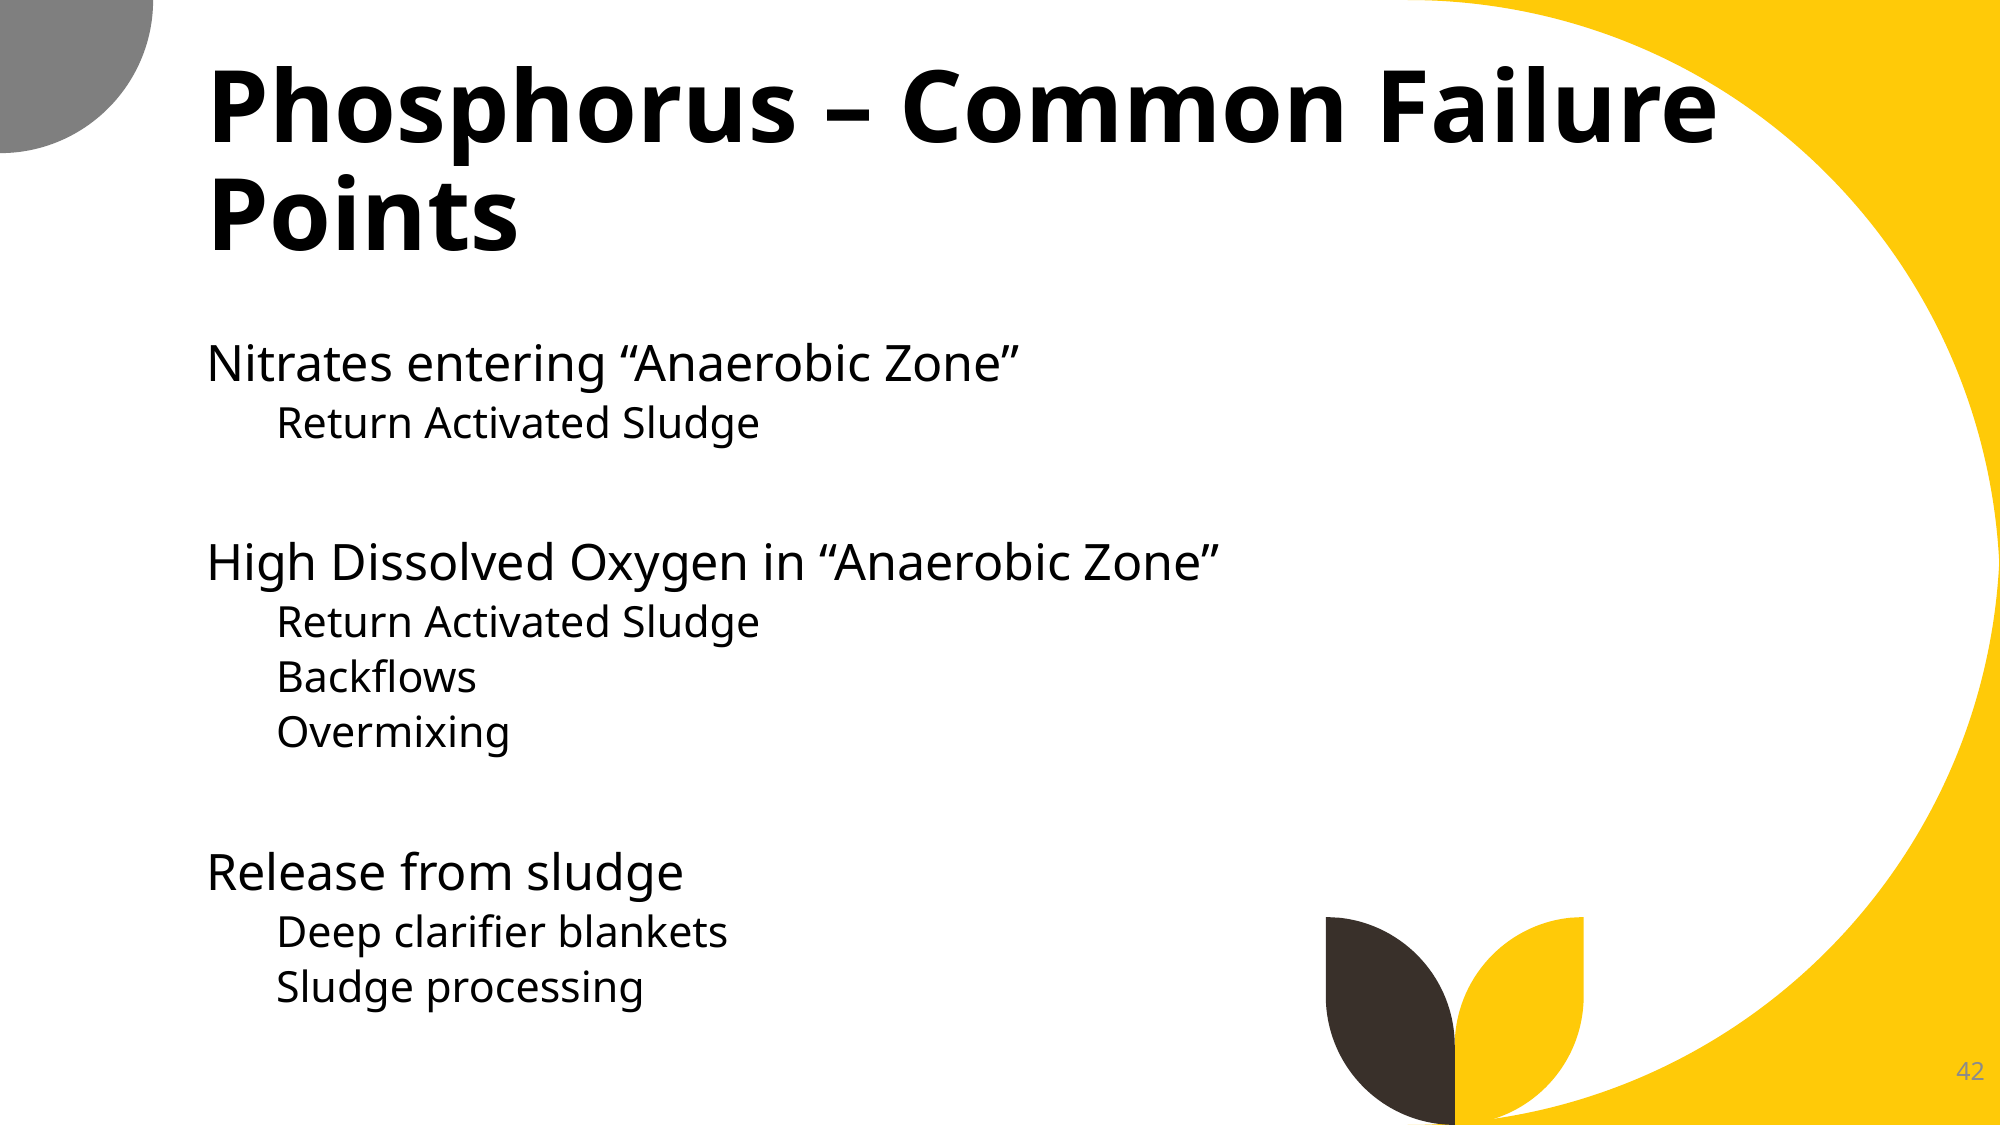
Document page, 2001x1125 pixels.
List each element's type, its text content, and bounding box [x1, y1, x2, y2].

list Nitrates entering “Anaerobic Zone” Return Activated Sludge High Dissolved Oxygen in “Anaerobic Zone” Return Activated Sludge Backflows Overmixing Release from sludge Deep clarifier blankets Sludge processing [191, 330, 1796, 1022]
slide_number 42 [1550, 1042, 2000, 1103]
title Phosphorus – Common Failure Points [191, 62, 1796, 280]
